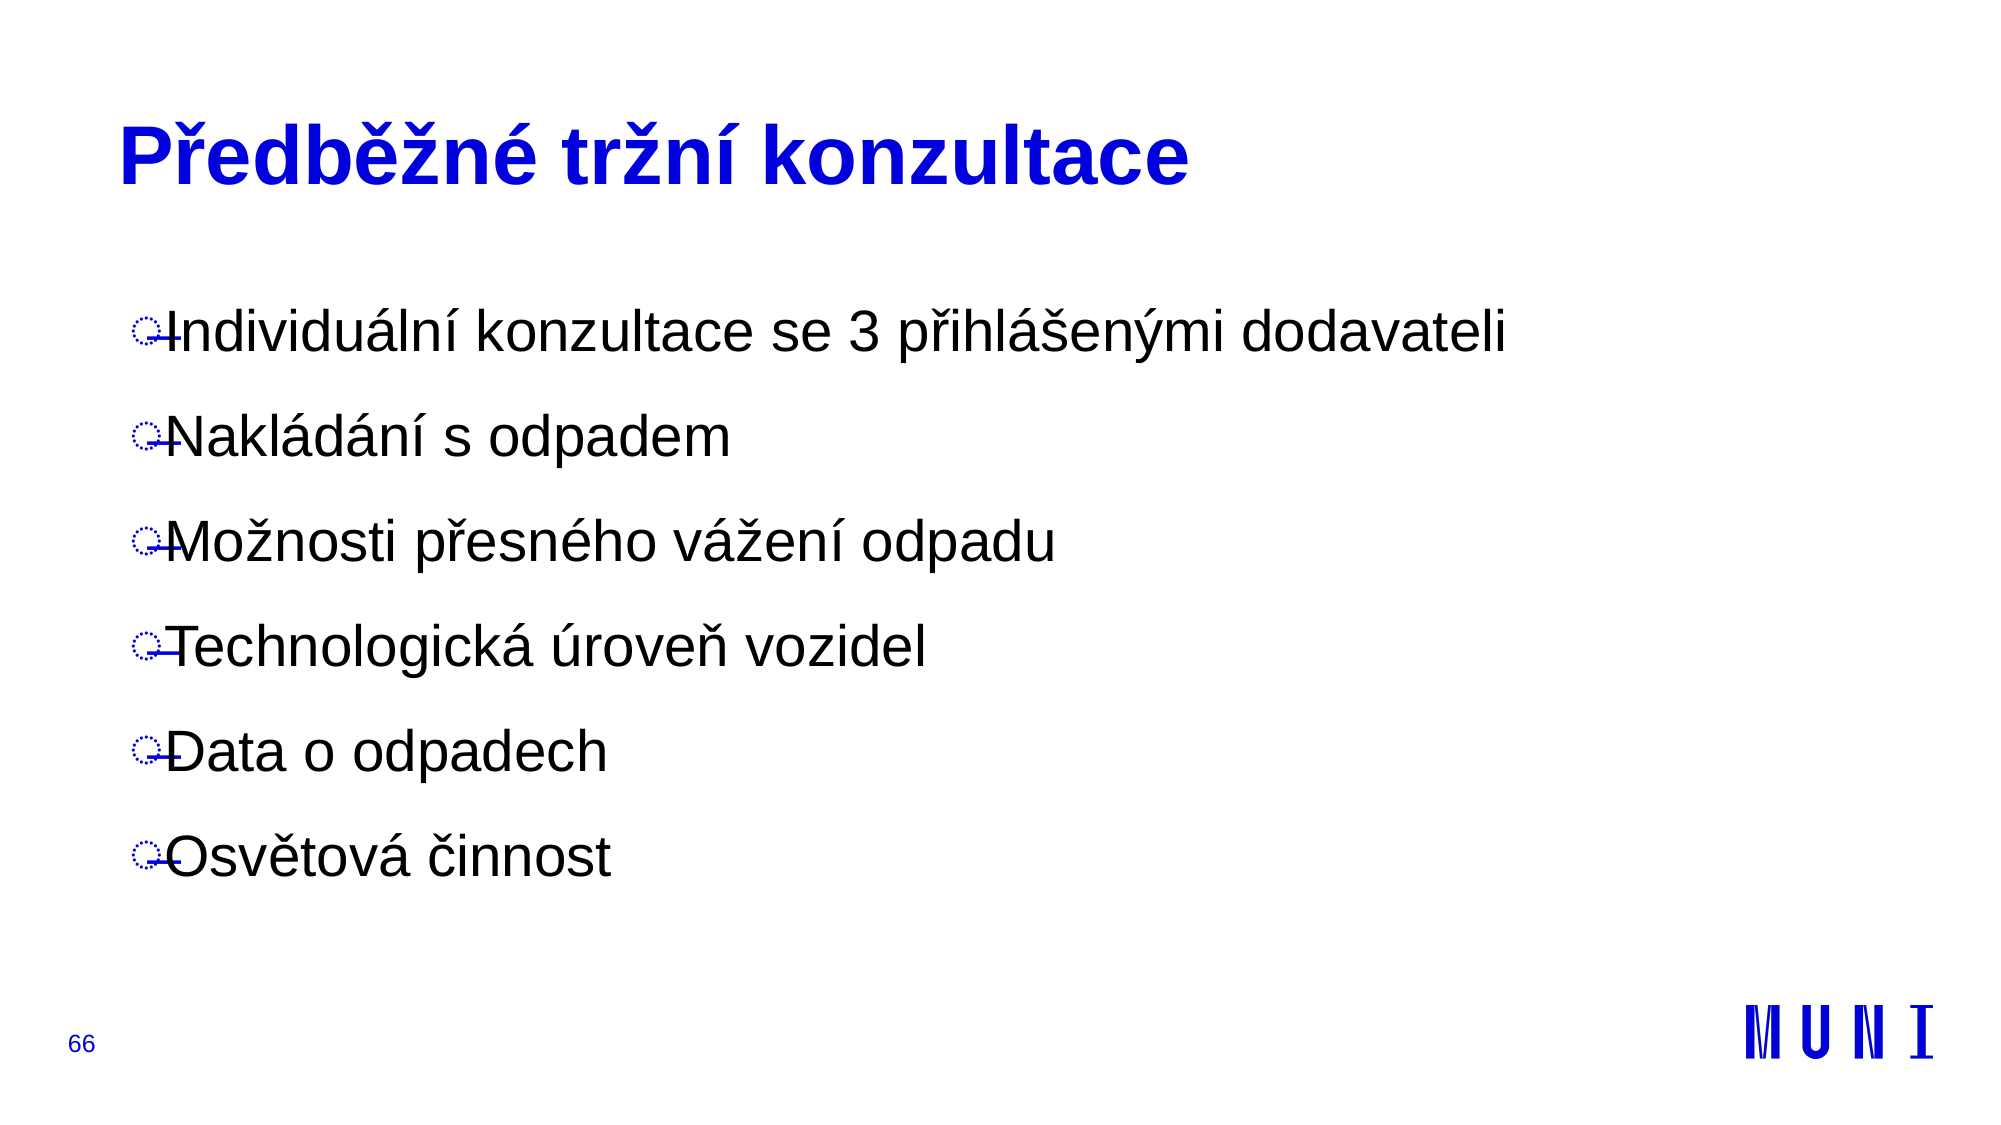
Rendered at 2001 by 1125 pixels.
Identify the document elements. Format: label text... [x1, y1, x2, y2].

list Individuální konzultace se 3 přihlášenými dodavateli Nakládání s odpadem Možnosti přesného vážení odpadu Technologická úroveň vozidel Data o odpadech Osvětová činnost [118, 258, 1883, 980]
picture [1746, 1005, 1933, 1059]
slide_number 66 [67, 1021, 110, 1063]
title Předběžné tržní konzultace [118, 118, 1883, 193]
